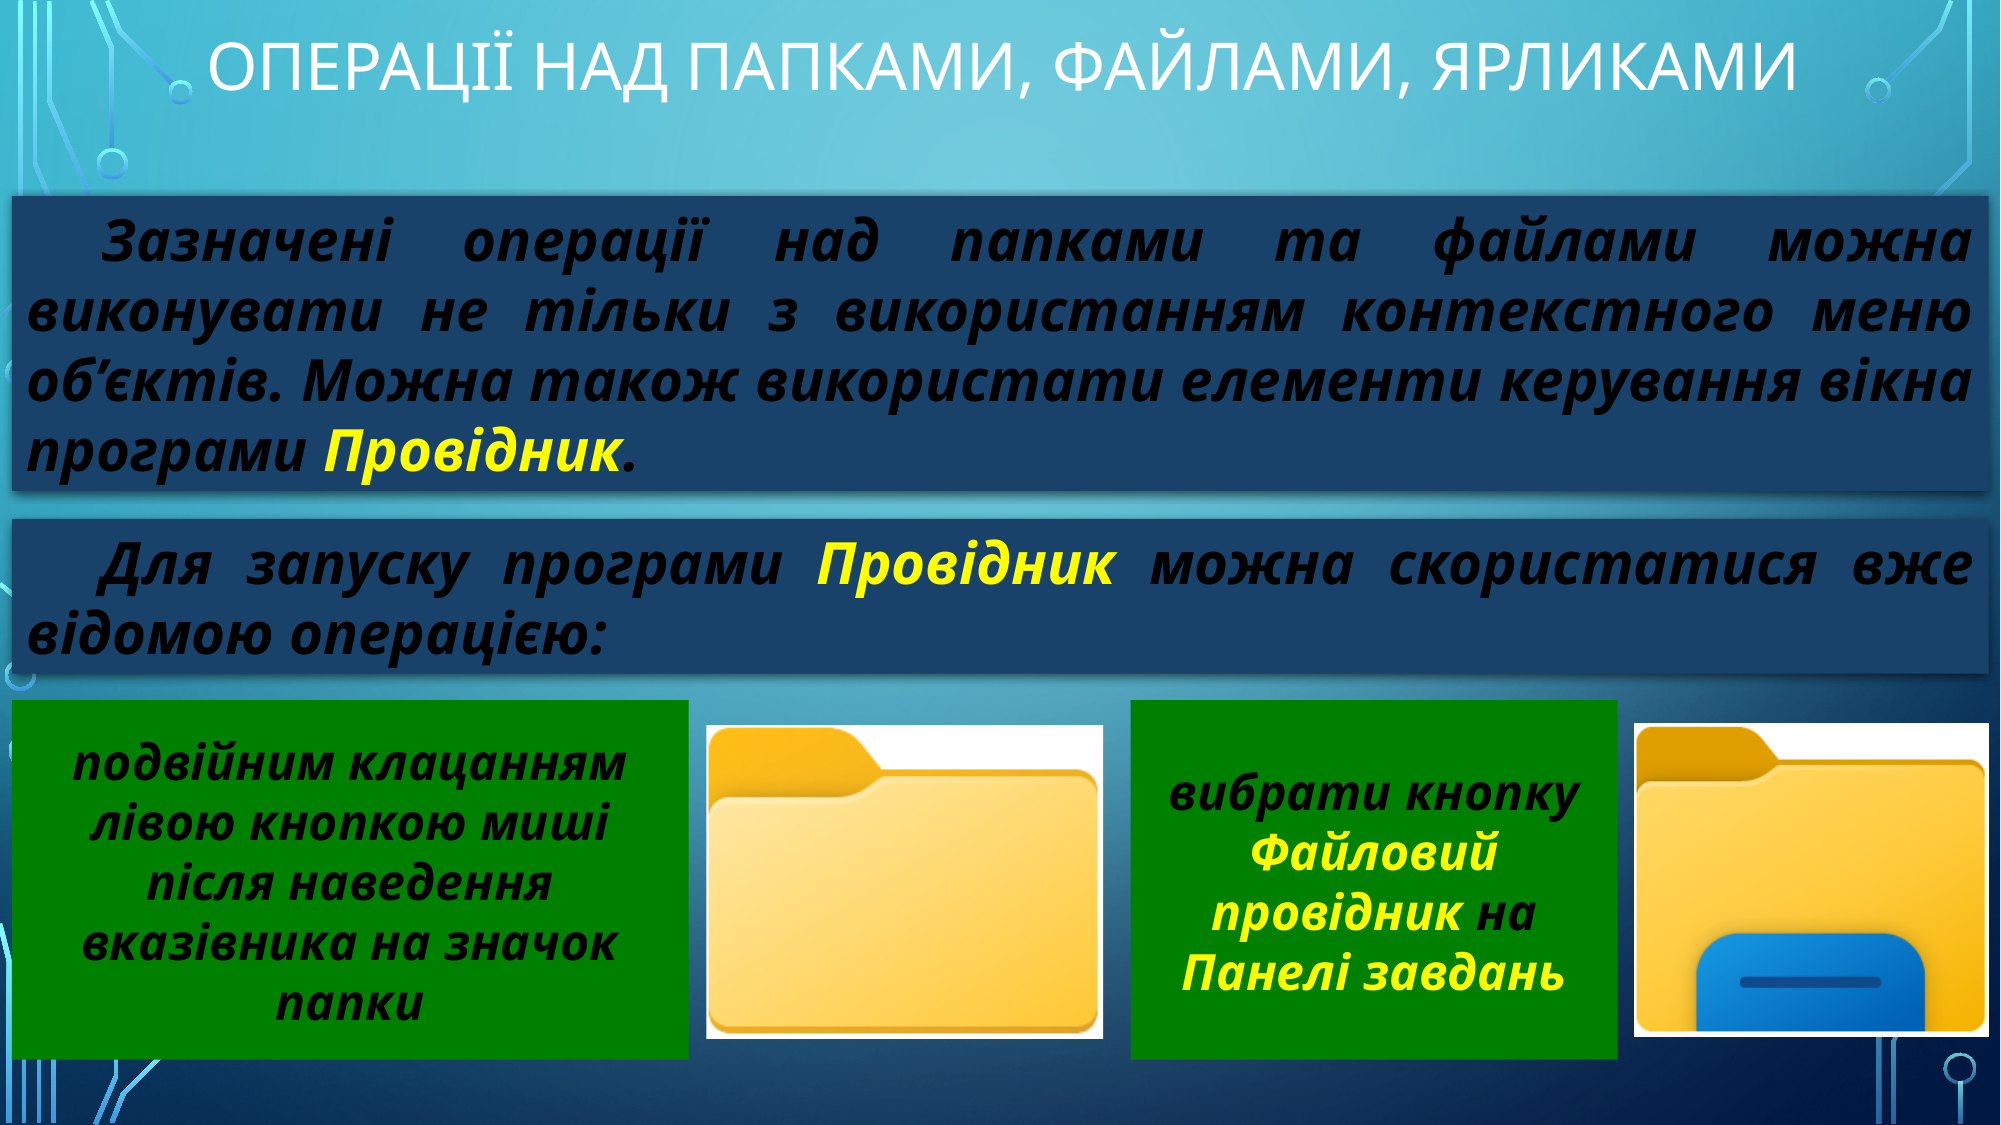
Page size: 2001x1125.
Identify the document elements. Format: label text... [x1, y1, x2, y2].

text_box Для запуску програми Провідник можна скористатися вже відомою операцією: [11, 518, 1989, 674]
text_box подвійним клацанням лівою кнопкою миші після наведення вказівника на значок папки [10, 699, 690, 1061]
text_box Операції над папками, файлами, ярликами [191, 26, 1950, 114]
text_box Зазначені операції над папками та файлами можна виконувати не тільки з використанням контекстного меню об’єктів. Можна також використати елементи керування вікна програми Провідник. [11, 196, 1989, 491]
picture [1634, 723, 1989, 1037]
picture [706, 725, 1104, 1039]
text_box вибрати кнопку Файловий провідник на Панелі завдань [1129, 699, 1619, 1061]
